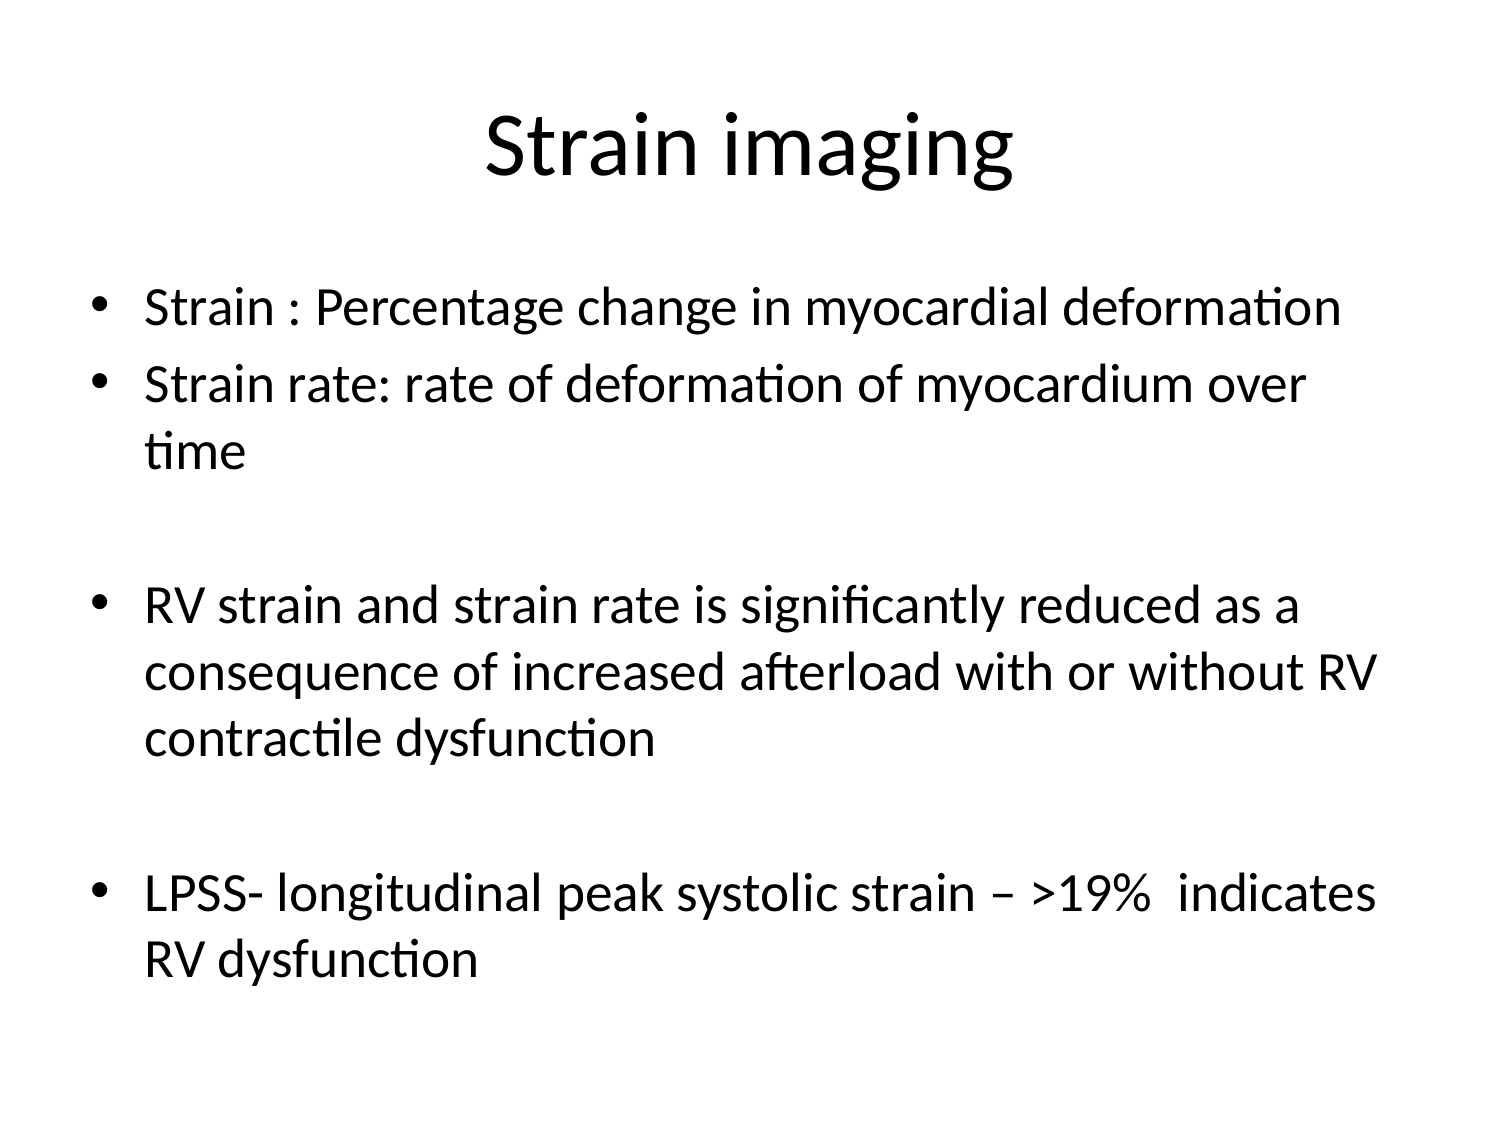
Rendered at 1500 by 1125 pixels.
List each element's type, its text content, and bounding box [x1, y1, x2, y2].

title Strain imaging [75, 45, 1425, 233]
list Strain : Percentage change in myocardial deformation Strain rate: rate of deformation of myocardium over time RV strain and strain rate is significantly reduced as a consequence of increased afterload with or without RV contractile dysfunction LPSS- longitudinal peak systolic strain – >19% indicates RV dysfunction [75, 262, 1425, 1005]
